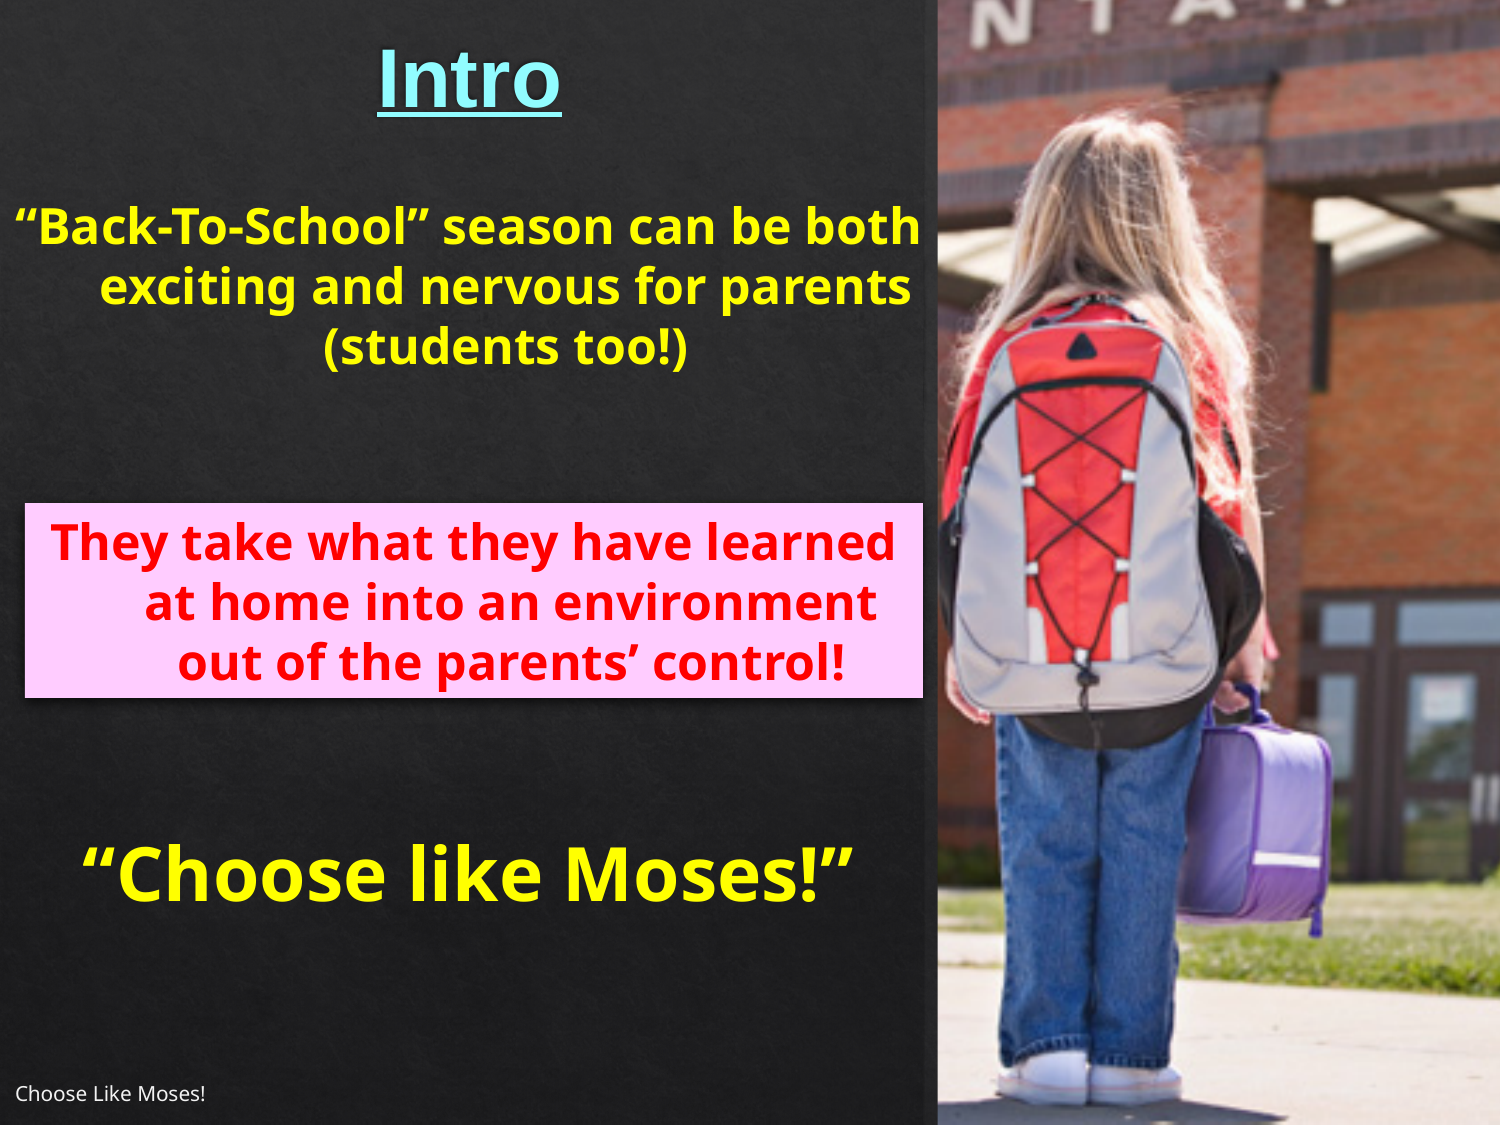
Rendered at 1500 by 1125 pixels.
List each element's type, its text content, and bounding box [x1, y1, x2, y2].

footer Choose Like Moses! [0, 1063, 914, 1123]
title Intro [0, 0, 917, 149]
text_box They take what they have learned at home into an environment out of the parents’ control! [24, 503, 914, 698]
picture [922, 0, 1500, 1125]
text_box “Choose like Moses!” [31, 818, 906, 924]
text_box “Back-To-School” season can be both exciting and nervous for parents (students too!) [0, 187, 914, 383]
